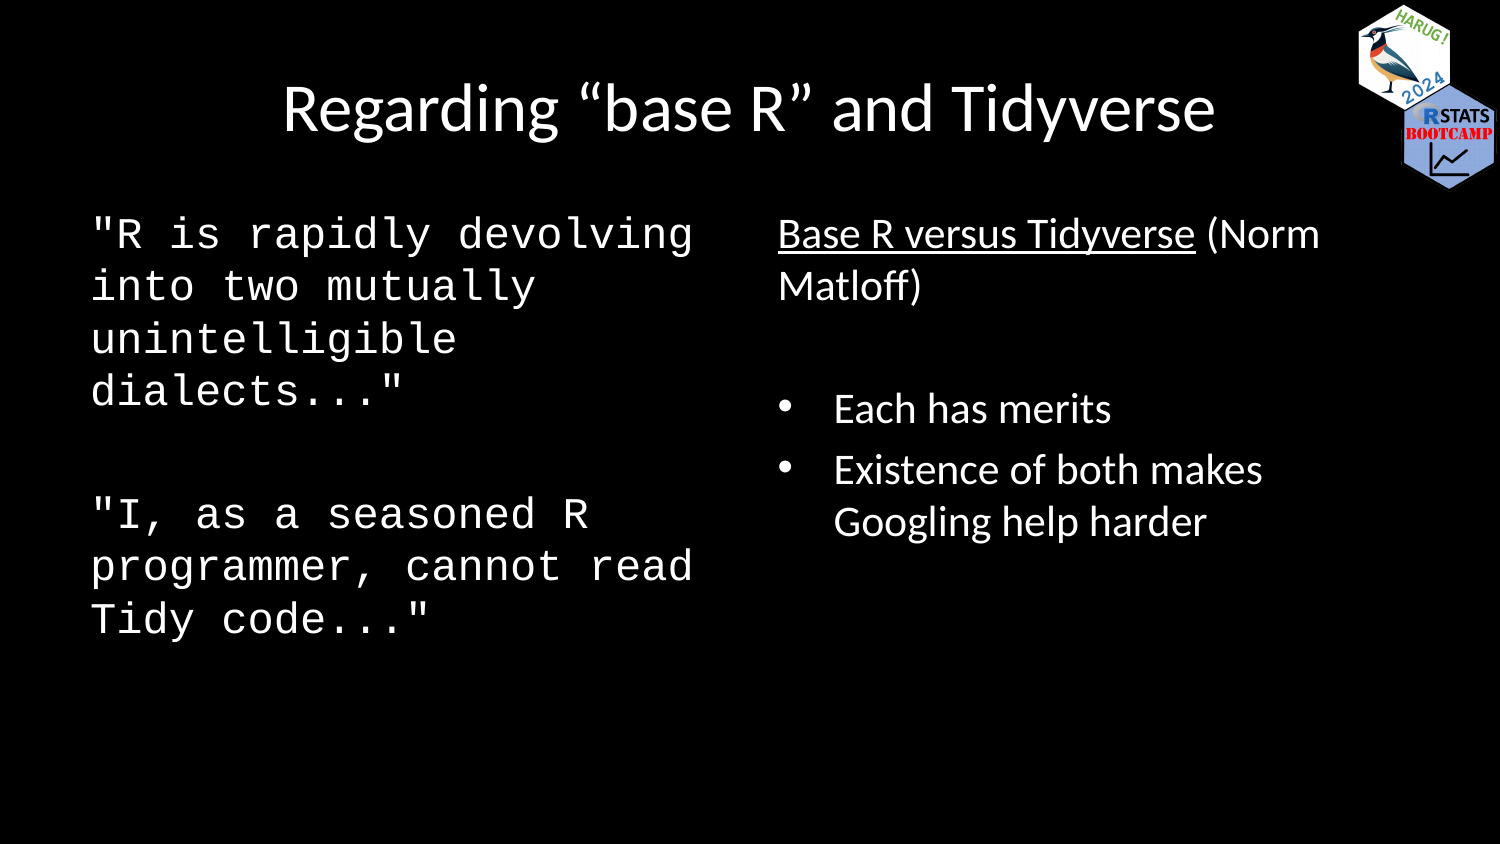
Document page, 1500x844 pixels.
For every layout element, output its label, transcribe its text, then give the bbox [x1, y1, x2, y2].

list Base R versus Tidyverse (Norm Matloff) Each has merits Existence of both makes Googling help harder [762, 196, 1425, 754]
title Regarding “base R” and Tidyverse [75, 33, 1425, 175]
list "R is rapidly devolving into two mutually unintelligible dialects..." "I, as a seasoned R programmer, cannot read Tidy code..." [75, 196, 738, 754]
picture [1355, 1, 1500, 193]
